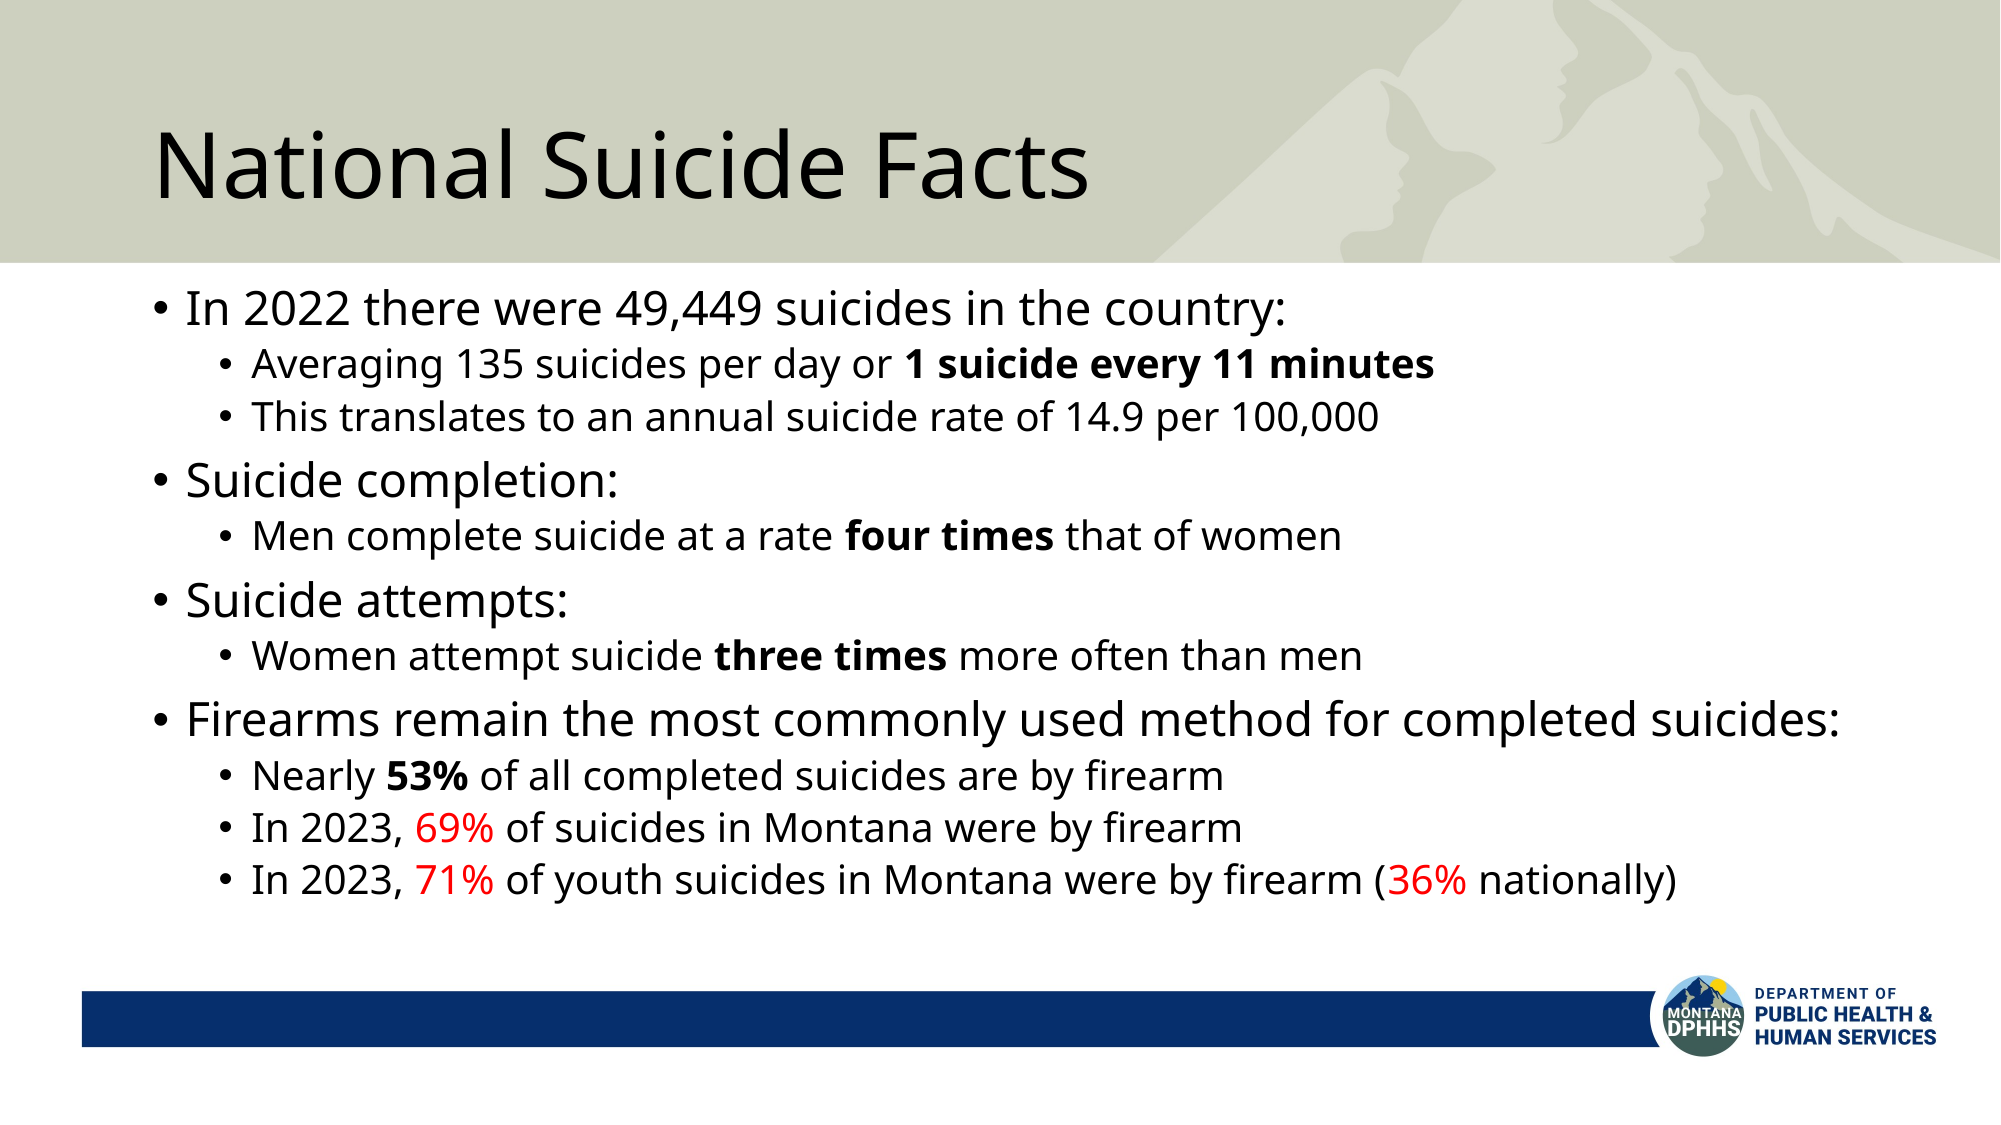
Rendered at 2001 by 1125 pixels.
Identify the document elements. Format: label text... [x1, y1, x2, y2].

picture [0, 0, 2001, 1125]
title National Suicide Facts [137, 59, 1863, 277]
list In 2022 there were 49,449 suicides in the country: Averaging 135 suicides per day or 1 suicide every 11 minutes This translates to an annual suicide rate of 14.9 per 100,000 Suicide completion: Men complete suicide at a rate four times that of women Suicide attempts: Women attempt suicide three times more often than men Firearms remain the most commonly used method for completed suicides: Nearly 53% of all completed suicides are by firearm In 2023, 69% of suicides in Montana were by firearm In 2023, 71% of youth suicides in Montana were by firearm (36% nationally) [137, 277, 1863, 969]
